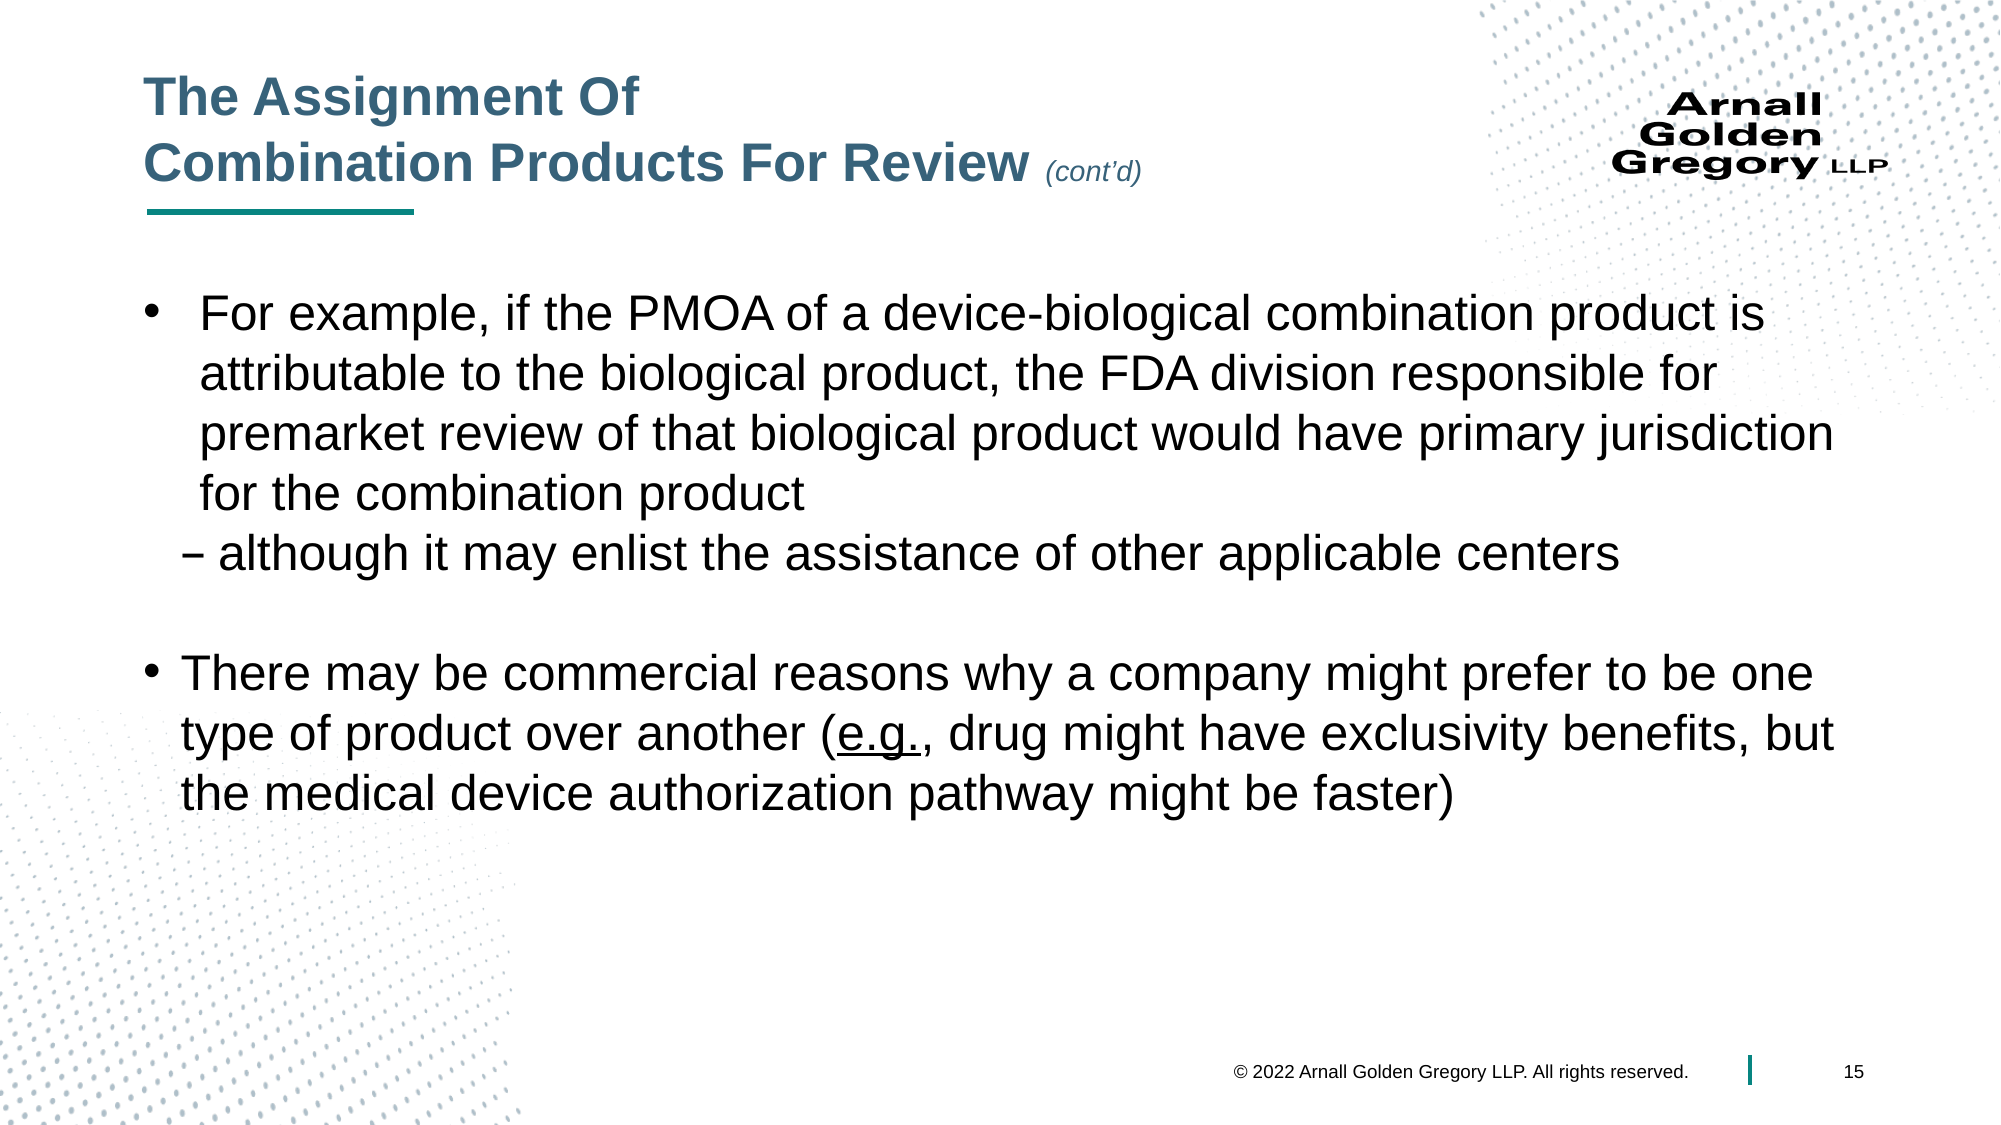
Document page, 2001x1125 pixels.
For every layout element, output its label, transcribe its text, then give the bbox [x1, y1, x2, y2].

list For example, if the PMOA of a device-biological combination product is attributable to the biological product, the FDA division responsible for premarket review of that biological product would have primary jurisdiction for the combination product although it may enlist the assistance of other applicable centers There may be commercial reasons why a company might prefer to be one type of product over another (e.g., drug might have exclusivity benefits, but the medical device authorization pathway might be faster) [128, 272, 1872, 1018]
picture [1462, 1, 2000, 415]
picture [0, 710, 539, 1125]
title The Assignment Of Combination Products For Review (cont’d) [128, 52, 1554, 200]
